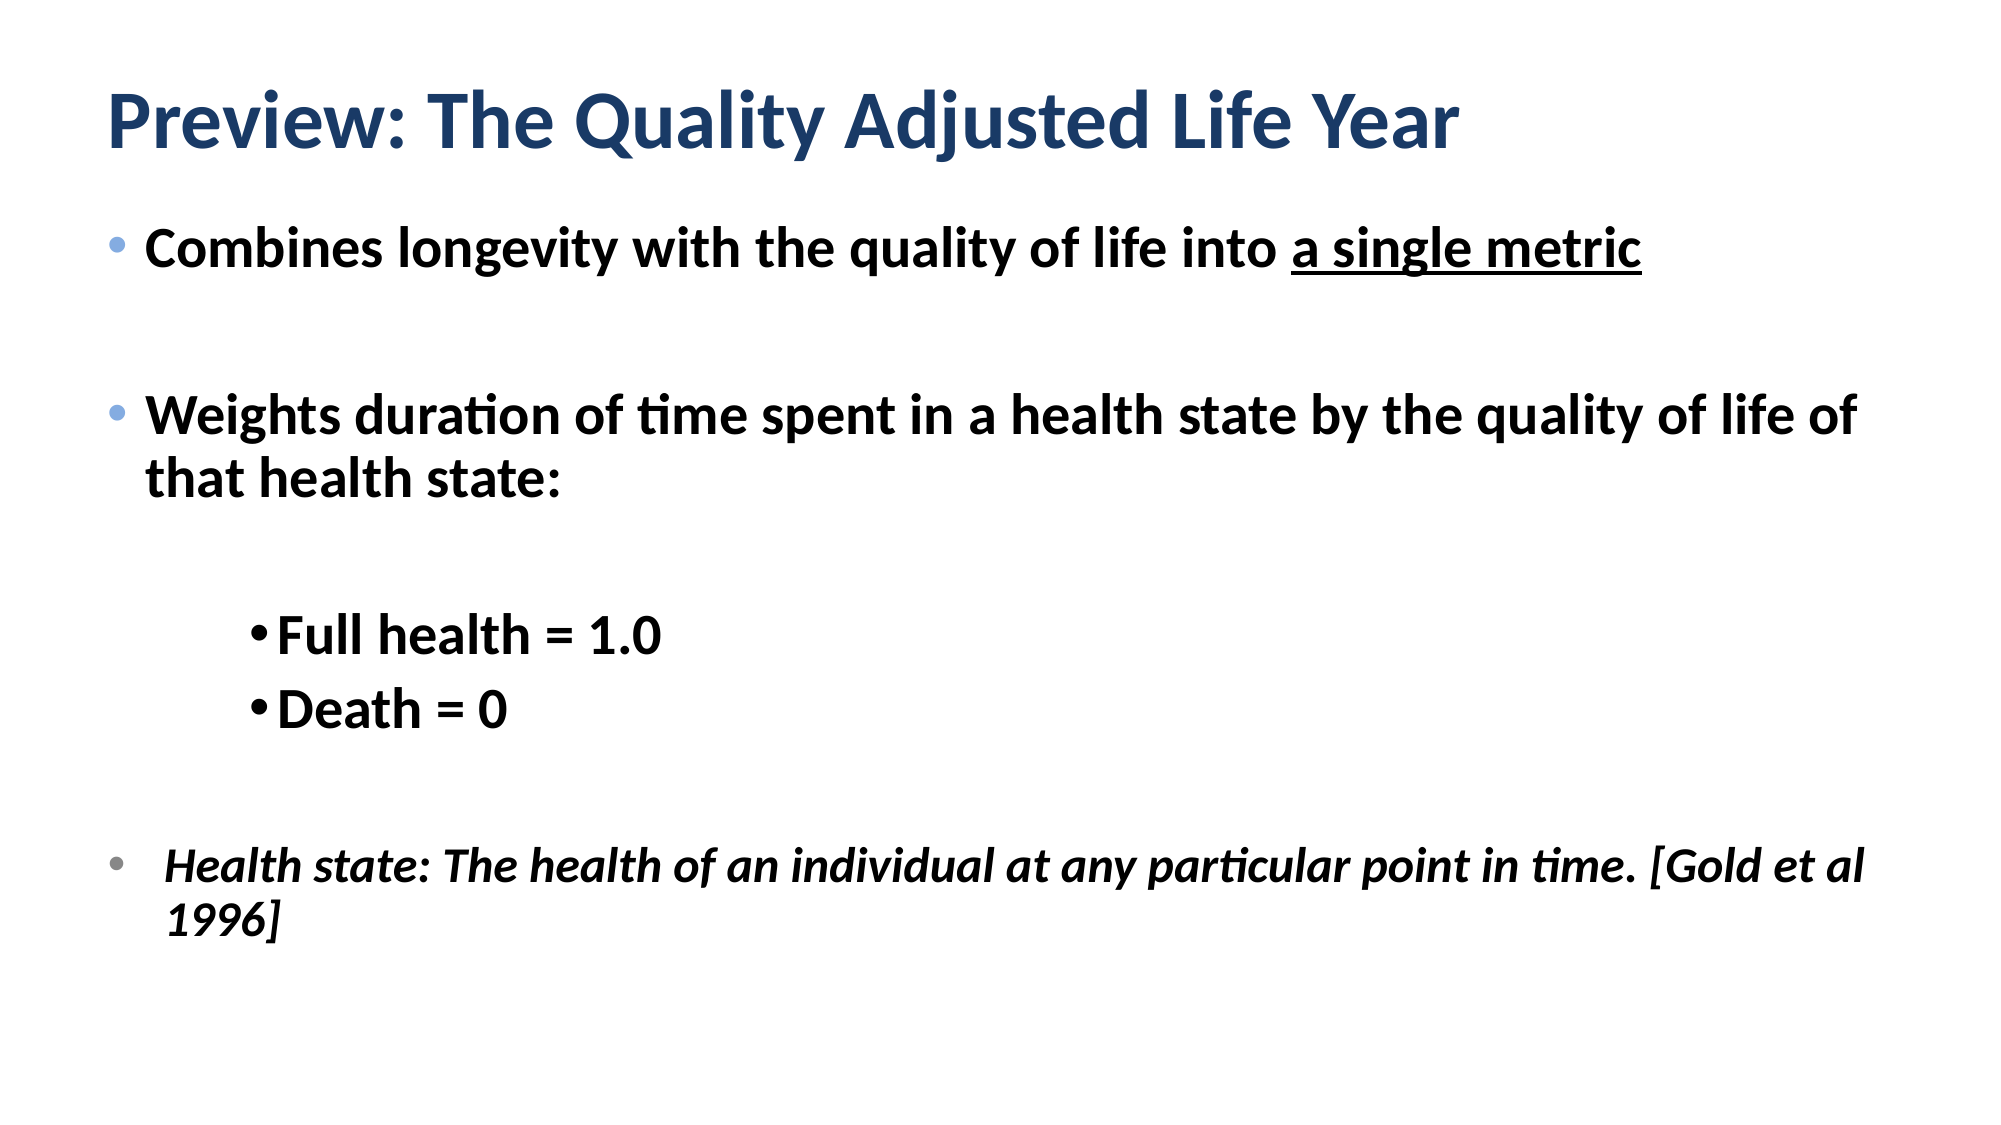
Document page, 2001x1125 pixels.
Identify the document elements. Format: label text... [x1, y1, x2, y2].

list Combines longevity with the quality of life into a single metric Weights duration of time spent in a health state by the quality of life of that health state: Full health = 1.0 Death = 0 Health state: The health of an individual at any particular point in time. [Gold et al 1996] [107, 216, 1892, 1014]
title Preview: The Quality Adjusted Life Year [107, 76, 1892, 192]
